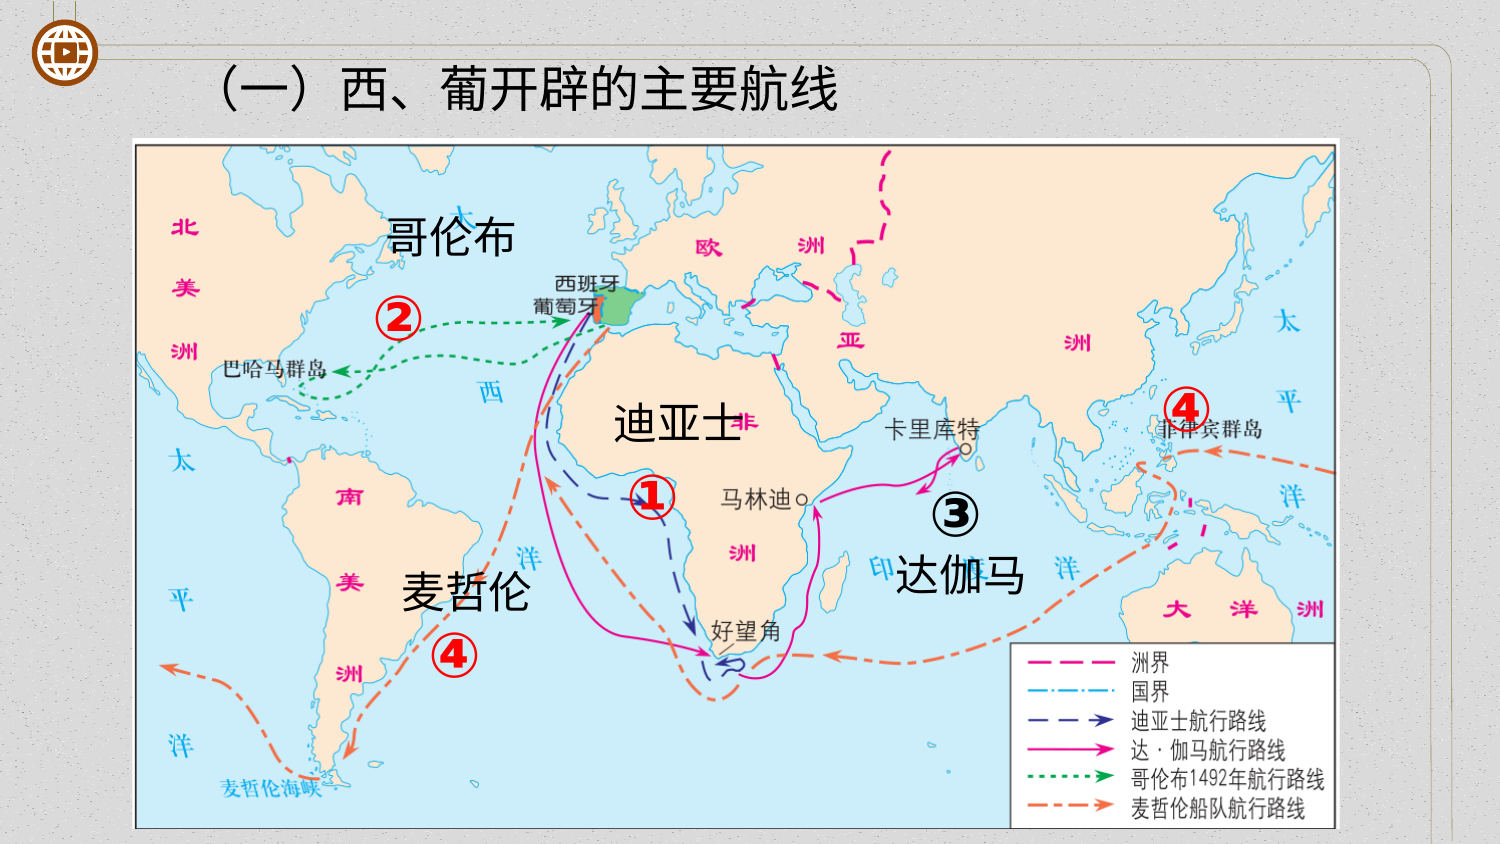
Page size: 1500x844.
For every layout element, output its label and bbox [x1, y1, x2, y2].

text_box [31, 1, 1453, 844]
picture [0, 0, 1500, 844]
picture [132, 137, 1340, 830]
